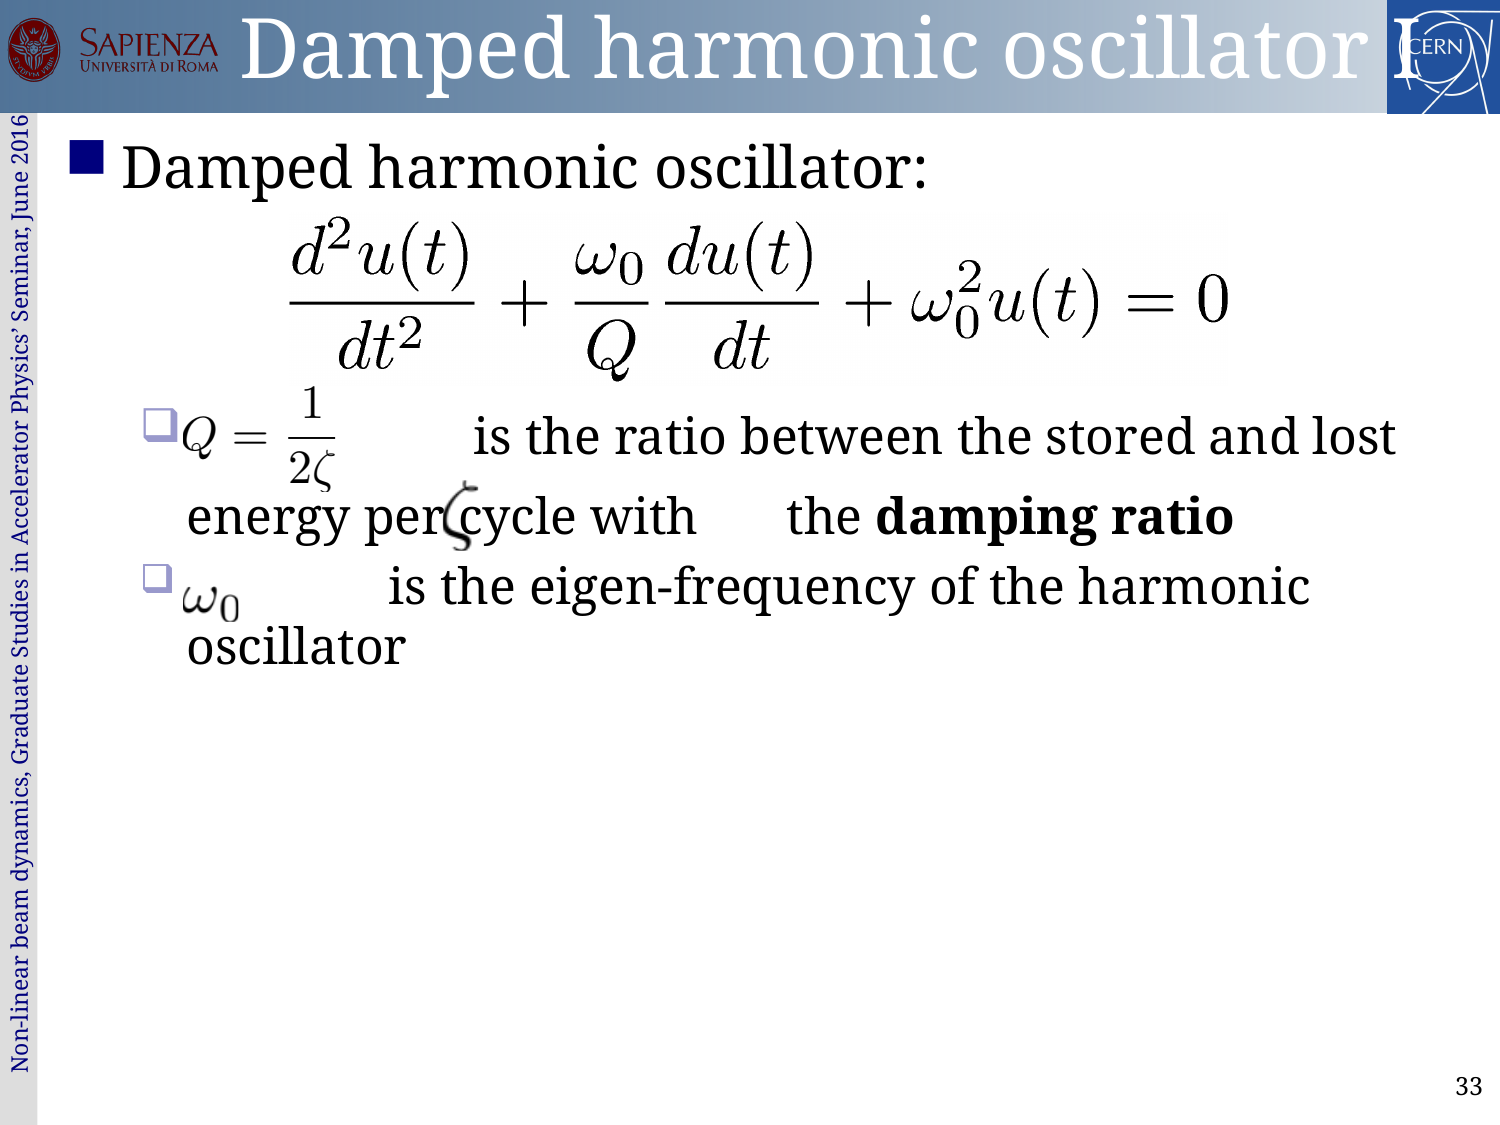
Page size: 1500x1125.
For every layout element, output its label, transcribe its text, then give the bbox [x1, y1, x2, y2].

picture [182, 212, 1229, 492]
title Damped harmonic oscillator I [225, 0, 1450, 96]
text_box Damped harmonic oscillator: is the ratio between the stored and lost energy per cycle with the damping ratio is the eigen-frequency of the harmonic oscillator [50, 122, 1471, 1000]
picture [182, 585, 239, 622]
picture [1387, 0, 1500, 114]
picture [442, 479, 479, 551]
